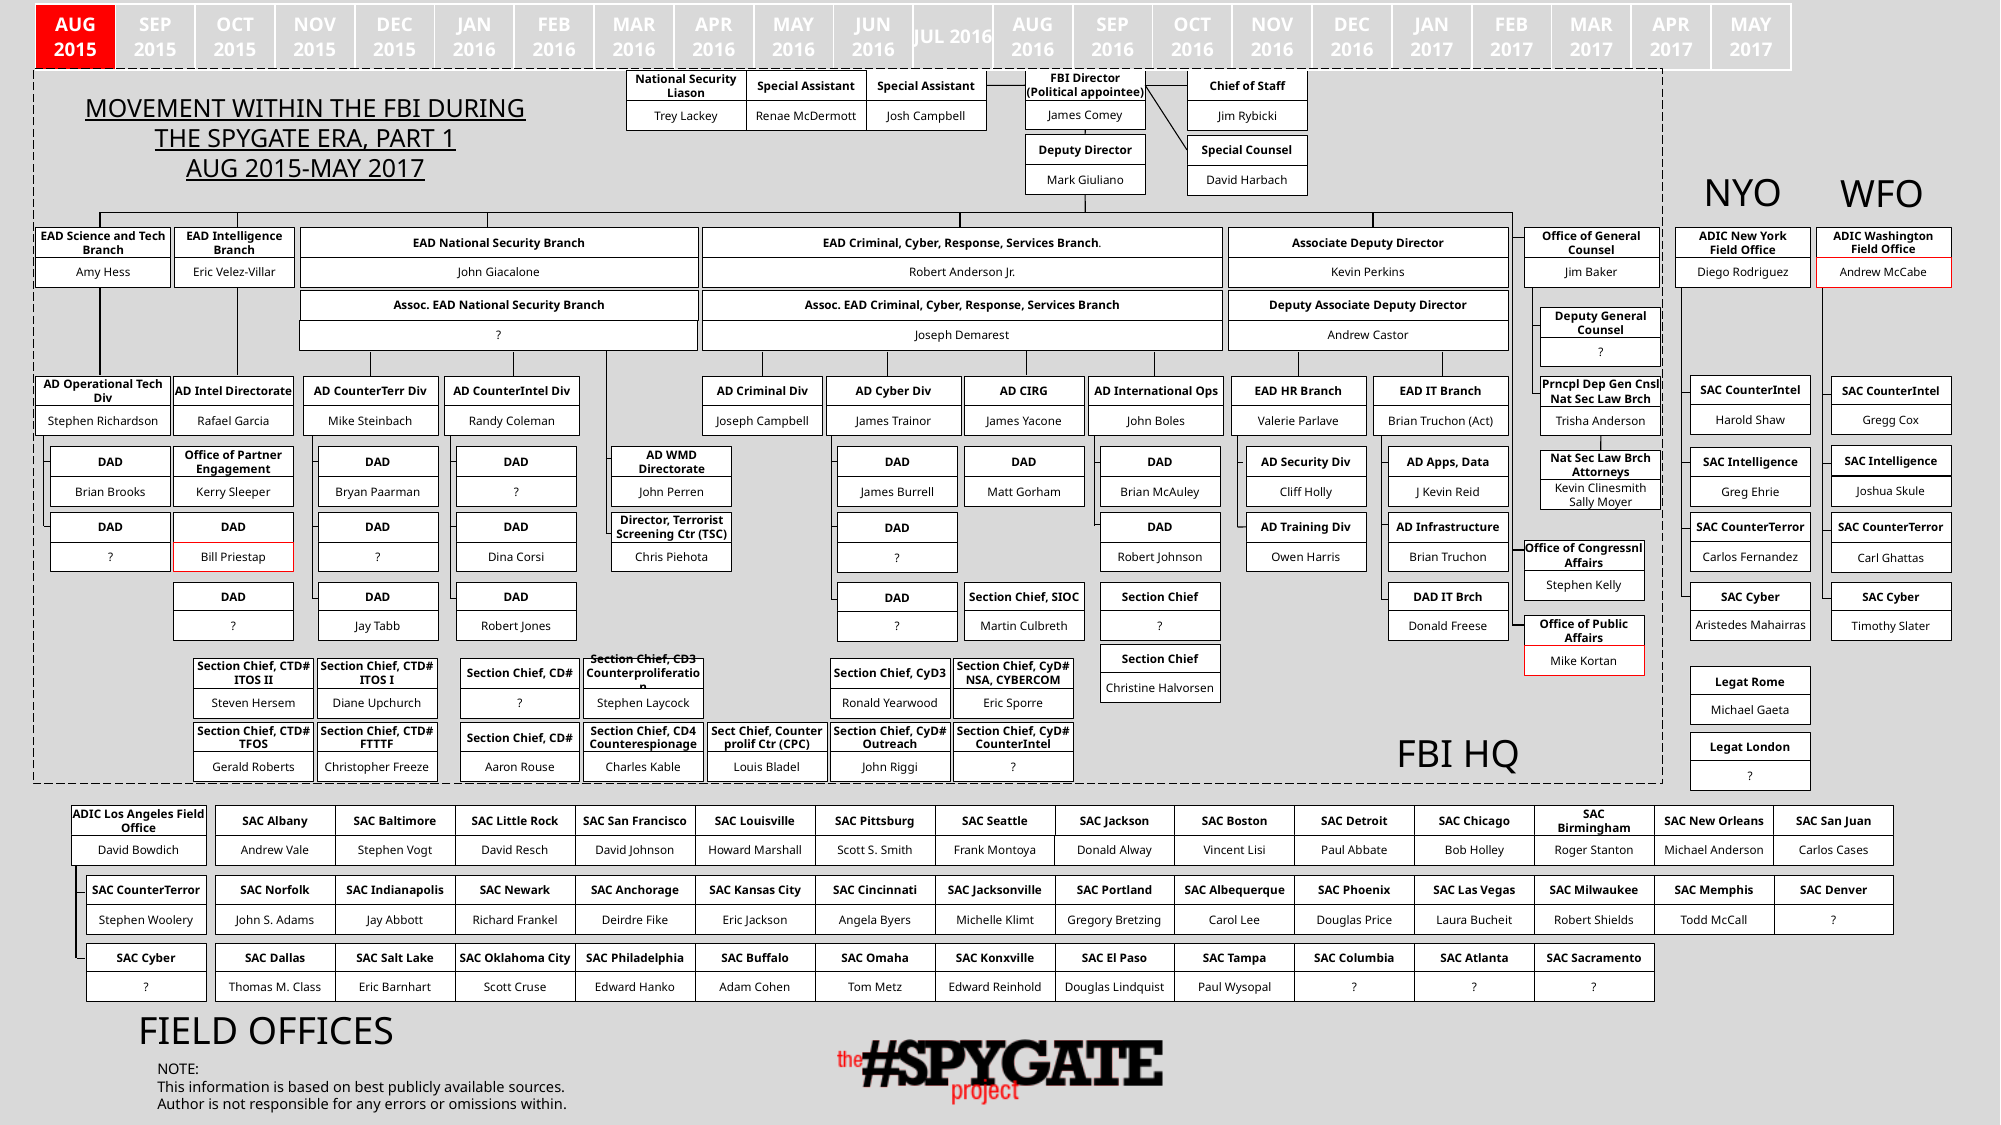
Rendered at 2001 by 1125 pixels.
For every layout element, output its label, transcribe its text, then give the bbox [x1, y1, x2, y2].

text_box Deirdre Fike [575, 904, 695, 935]
text_box ? [1295, 971, 1415, 1002]
text_box WFO [1804, 162, 1960, 222]
text_box Joshua Skule [1830, 476, 1951, 507]
text_box ? [837, 610, 958, 641]
text_box ADIC Washington Field Office [1815, 227, 1951, 257]
text_box Andrew Vale [215, 834, 335, 865]
text_box ? [837, 542, 958, 573]
text_box SAC Oklahoma City [455, 943, 575, 971]
text_box SAC Cincinnati [815, 875, 935, 904]
table_header DEC 2015 [356, 5, 434, 68]
text_box SAC Portland [1055, 875, 1175, 904]
table_header APR 2016 [675, 5, 753, 68]
table_header MAY 2017 [1712, 5, 1790, 69]
text_box ? [86, 971, 206, 1002]
text_box Roger Stanton [1535, 834, 1654, 865]
text_box Scott S. Smith [815, 834, 935, 865]
text_box SAC Phoenix [1295, 875, 1415, 904]
text_box Section Chief [1099, 643, 1220, 672]
text_box ? [953, 751, 1074, 782]
text_box SAC Albequerque [1175, 875, 1295, 904]
text_box FBI HQ [1381, 722, 1621, 783]
text_box SAC CounterTerror [86, 875, 206, 904]
table_header DEC 2016 [1313, 5, 1391, 68]
table_header SEP 2016 [1074, 5, 1152, 68]
text_box SAC Detroit [1295, 805, 1415, 834]
text_box SAC Cyber [1830, 581, 1951, 610]
text_box Renae McDermott [746, 100, 866, 131]
text_box SAC Sacramento [1534, 943, 1654, 971]
text_box Eric Barnhart [335, 971, 455, 999]
text_box SAC Kansas City [695, 875, 815, 904]
text_box Section Chief, CyD3 [830, 658, 950, 688]
text_box SAC Albany [215, 805, 335, 834]
text_box Legat London [1689, 731, 1810, 760]
text_box SAC Intelligence [1690, 447, 1811, 476]
text_box Greg Ehrie [1690, 476, 1811, 507]
table_header FEB 2016 [515, 5, 593, 68]
text_box Carlos Fernandez [1690, 541, 1811, 572]
text_box Todd McCall [1654, 904, 1774, 935]
table_header JAN 2016 [435, 5, 513, 68]
text_box SAC Jacksonville [935, 875, 1055, 904]
text_box Carl Ghattas [1830, 542, 1951, 573]
text_box SAC Pittsburg [815, 805, 935, 834]
text_box SAC CounterTerror [1690, 511, 1811, 541]
text_box Eric Sporre [953, 688, 1074, 719]
text_box ADIC New York Field Office [1675, 227, 1811, 257]
table_header JAN 2017 [1393, 5, 1471, 68]
text_box SAC New Orleans [1654, 805, 1773, 834]
text_box National Security Liason [626, 70, 746, 100]
table_header JUL 2016 [914, 5, 992, 68]
text_box SAC Dallas [215, 943, 335, 971]
text_box Edward Reinhold [935, 971, 1055, 1002]
text_box Howard Marshall [695, 834, 815, 865]
text_box Frank Montoya [935, 834, 1054, 865]
text_box SAC Birmingham [1535, 805, 1654, 834]
text_box Ronald Yearwood [830, 688, 950, 719]
text_box Laura Bucheit [1414, 904, 1535, 935]
text_box SAC Milwaukee [1535, 875, 1654, 904]
table_header APR 2017 [1632, 5, 1710, 69]
text_box SAC Salt Lake [335, 943, 455, 971]
text_box Michael Anderson [1654, 834, 1773, 865]
text_box Martin Culbreth [964, 610, 1085, 641]
text_box SAC Atlanta [1414, 943, 1534, 971]
text_box SAC Cyber [86, 943, 206, 971]
text_box SAC CounterTerror [1830, 512, 1951, 542]
text_box NOTE: This information is based on best publicly available sources. Author is not responsible for any errors or omissions within. [142, 1052, 584, 1120]
text_box Section Chief, CyD# Outreach [830, 722, 950, 751]
picture [836, 1039, 1164, 1106]
text_box David Resch [455, 834, 575, 865]
table_header AUG 2016 [994, 5, 1072, 68]
text_box Scott Cruse [455, 971, 575, 1002]
text_box SAC Intelligence [1830, 445, 1951, 476]
text_box Section Chief, CyD# CounterIntel [953, 722, 1074, 751]
text_box Jay Abbott [335, 904, 455, 935]
text_box SAC Buffalo [695, 943, 815, 971]
text_box FIELD OFFICES [123, 999, 545, 1060]
text_box Edward Hanko [575, 971, 694, 1002]
text_box SAC Indianapolis [335, 875, 455, 904]
text_box SAC Memphis [1654, 875, 1774, 904]
text_box SAC Louisville [695, 805, 815, 834]
text_box Harold Shaw [1690, 404, 1811, 435]
text_box Trey Lackey [626, 100, 746, 131]
text_box Carlos Cases [1773, 834, 1894, 865]
text_box ADIC Los Angeles Field Office [71, 805, 206, 834]
text_box SAC Columbia [1295, 943, 1414, 971]
text_box Gregg Cox [1830, 404, 1951, 435]
text_box SAC Las Vegas [1415, 875, 1535, 904]
text_box Richard Frankel [455, 904, 575, 935]
text_box Paul Abbate [1295, 834, 1415, 865]
table_header OCT 2015 [196, 5, 274, 68]
text_box [32, 67, 1664, 785]
text_box DAD [837, 512, 958, 542]
text_box SAC Konxville [935, 943, 1055, 971]
text_box ? [1415, 971, 1535, 1002]
text_box DAD [837, 582, 958, 610]
text_box Stephen Vogt [335, 834, 455, 865]
table_header MAY 2016 [755, 5, 833, 68]
text_box Paul Wysopal [1175, 971, 1295, 1002]
text_box SAC Seattle [935, 805, 1055, 834]
text_box David Bowdich [71, 834, 206, 865]
text_box Legat Rome [1689, 666, 1810, 694]
text_box SAC San Juan [1773, 805, 1894, 834]
text_box Carol Lee [1175, 904, 1294, 935]
text_box Michael Gaeta [1689, 694, 1810, 725]
text_box Diego Rodriguez [1675, 257, 1811, 288]
text_box SAC San Francisco [575, 805, 695, 834]
text_box Donald Alway [1054, 834, 1175, 865]
text_box SAC Norfolk [215, 875, 335, 904]
text_box Adam Cohen [694, 971, 815, 1002]
text_box Tom Metz [815, 971, 935, 1002]
text_box John Riggi [830, 751, 950, 782]
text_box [1145, 86, 1187, 150]
text_box Thomas M. Class [215, 971, 335, 999]
text_box Douglas Price [1294, 904, 1414, 935]
text_box Bob Holley [1415, 834, 1535, 865]
table_header FEB 2017 [1473, 5, 1551, 68]
text_box Special Assistant [746, 70, 866, 100]
text_box SAC CounterIntel [1830, 375, 1951, 404]
text_box MOVEMENT WITHIN THE FBI DURING THE SPYGATE ERA, PART 1 AUG 2015-MAY 2017 [64, 84, 546, 190]
table_header NOV 2015 [276, 5, 354, 68]
text_box Robert Shields [1535, 904, 1654, 935]
table_header SEP 2015 [116, 5, 194, 68]
text_box Stephen Woolery [86, 904, 206, 935]
text_box Timothy Slater [1830, 610, 1951, 641]
text_box SAC Little Rock [455, 805, 575, 834]
text_box SAC Philadelphia [575, 943, 695, 971]
text_box Section Chief, SIOC [964, 581, 1085, 610]
text_box Angela Byers [815, 904, 935, 935]
table_header NOV 2016 [1233, 5, 1311, 68]
table_header MAR 2016 [595, 5, 673, 68]
text_box Section Chief, CyD# NSA, CYBERCOM [953, 658, 1074, 688]
text_box SAC Boston [1175, 805, 1295, 834]
text_box ? [1774, 904, 1894, 935]
text_box Gregory Bretzing [1055, 904, 1175, 935]
text_box SAC Anchorage [575, 875, 695, 904]
text_box SAC Tampa [1175, 943, 1295, 971]
text_box SAC Denver [1774, 875, 1894, 904]
text_box Michelle Klimt [935, 904, 1055, 935]
table_header AUG 2015 [36, 5, 115, 68]
table_header MAR 2017 [1552, 5, 1630, 68]
text_box Christine Halvorsen [1099, 672, 1220, 703]
text_box John S. Adams [215, 904, 335, 935]
table_header OCT 2016 [1153, 5, 1231, 68]
text_box SAC Jackson [1055, 805, 1175, 834]
text_box SAC El Paso [1055, 943, 1175, 971]
text_box ? [1689, 760, 1810, 791]
text_box SAC CounterIntel [1690, 375, 1811, 404]
text_box ? [1535, 971, 1654, 1002]
text_box SAC Omaha [815, 943, 935, 971]
text_box Aristedes Mahairras [1690, 610, 1811, 641]
text_box Eric Jackson [695, 904, 815, 935]
table_header JUN 2016 [834, 5, 912, 68]
text_box SAC Baltimore [335, 805, 455, 834]
text_box Vincent Lisi [1175, 834, 1295, 865]
text_box SAC Cyber [1690, 581, 1811, 610]
text_box SAC Newark [455, 875, 575, 904]
text_box SAC Chicago [1415, 805, 1535, 834]
text_box Douglas Lindquist [1055, 971, 1175, 1002]
text_box David Johnson [575, 834, 695, 865]
text_box Andrew McCabe [1815, 257, 1951, 288]
text_box NYO [1673, 162, 1804, 222]
